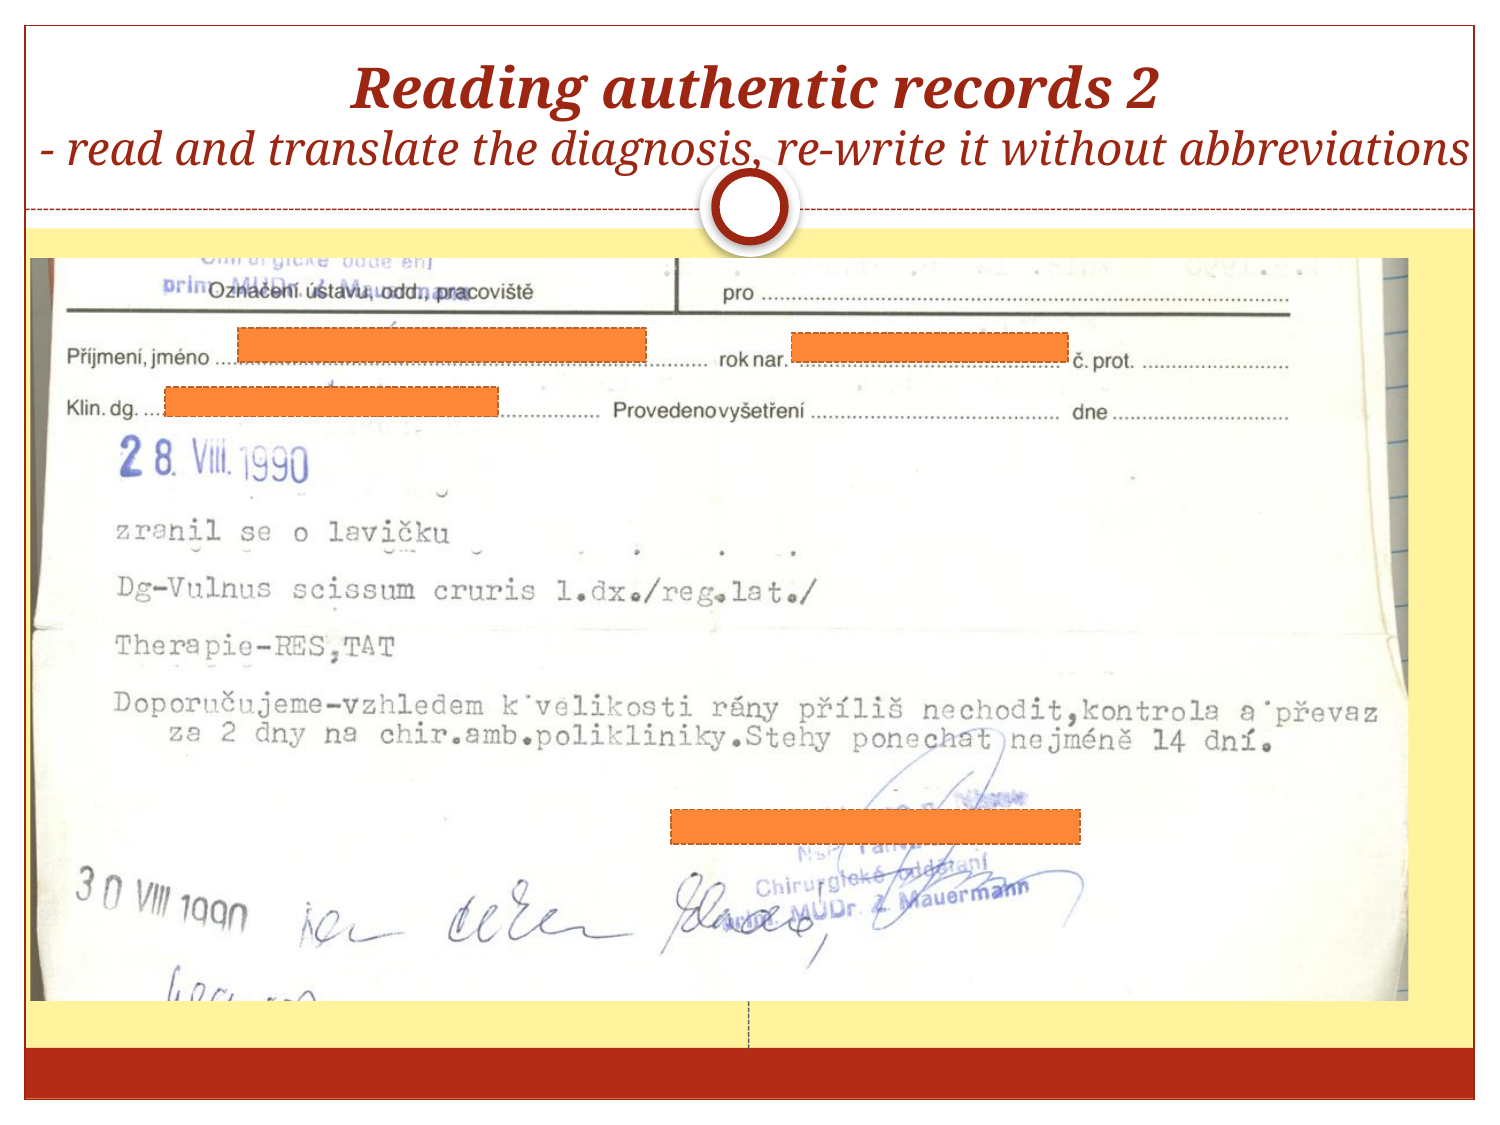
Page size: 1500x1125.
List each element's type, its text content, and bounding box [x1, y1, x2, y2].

title Reading authentic records 2 - read and translate the diagnosis, re-write it without abbreviations [20, 28, 1491, 198]
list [30, 257, 1409, 1001]
